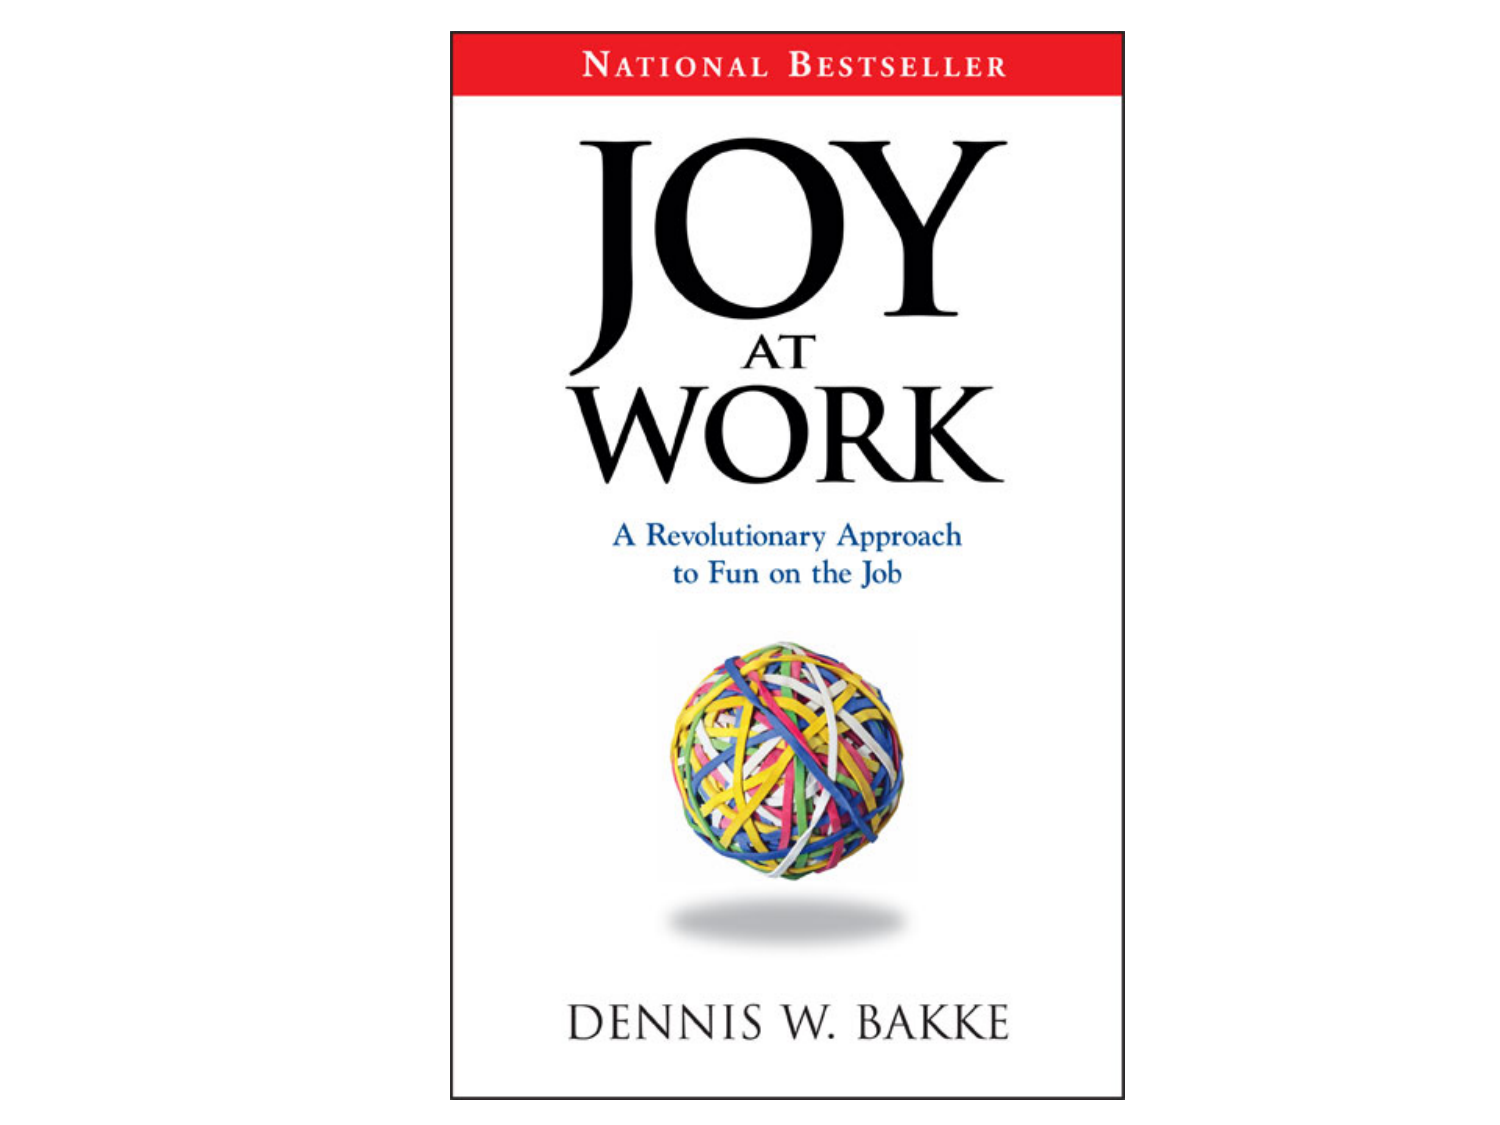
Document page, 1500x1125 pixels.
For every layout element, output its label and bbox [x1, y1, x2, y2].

picture [449, 30, 1126, 1101]
